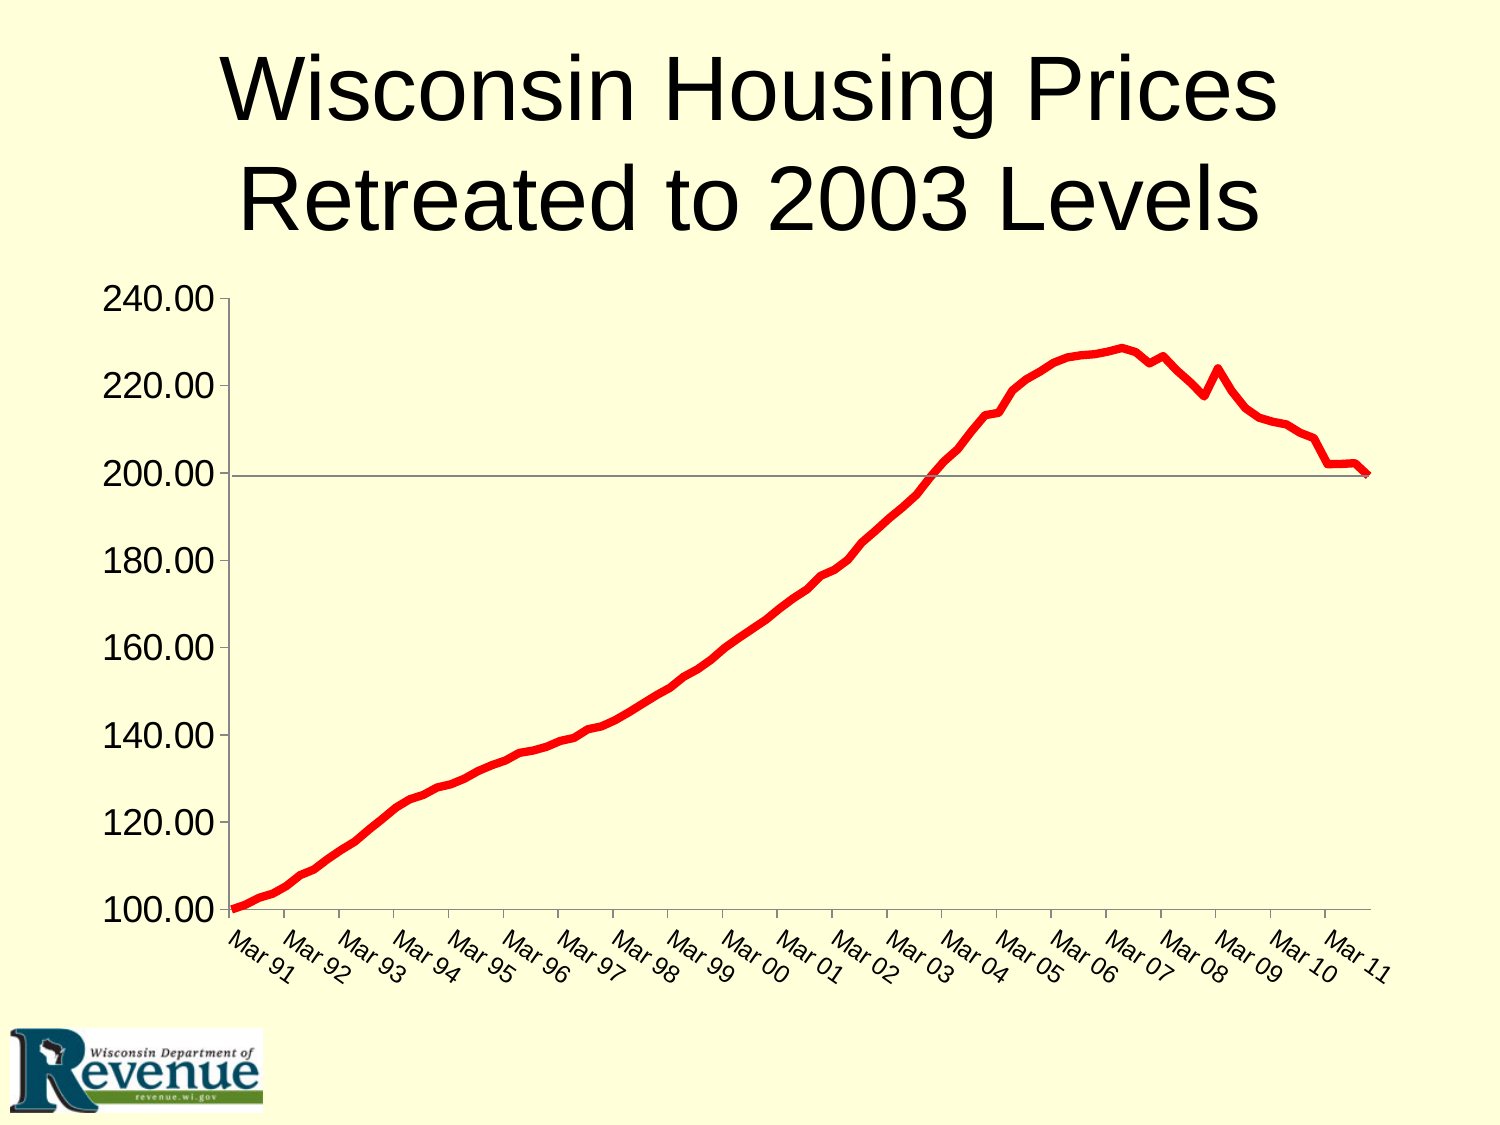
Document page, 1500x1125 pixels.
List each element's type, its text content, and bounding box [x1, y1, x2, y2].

chart [74, 262, 1426, 1006]
title Wisconsin Housing Prices Retreated to 2003 Levels [75, 45, 1425, 233]
picture [10, 1028, 263, 1113]
